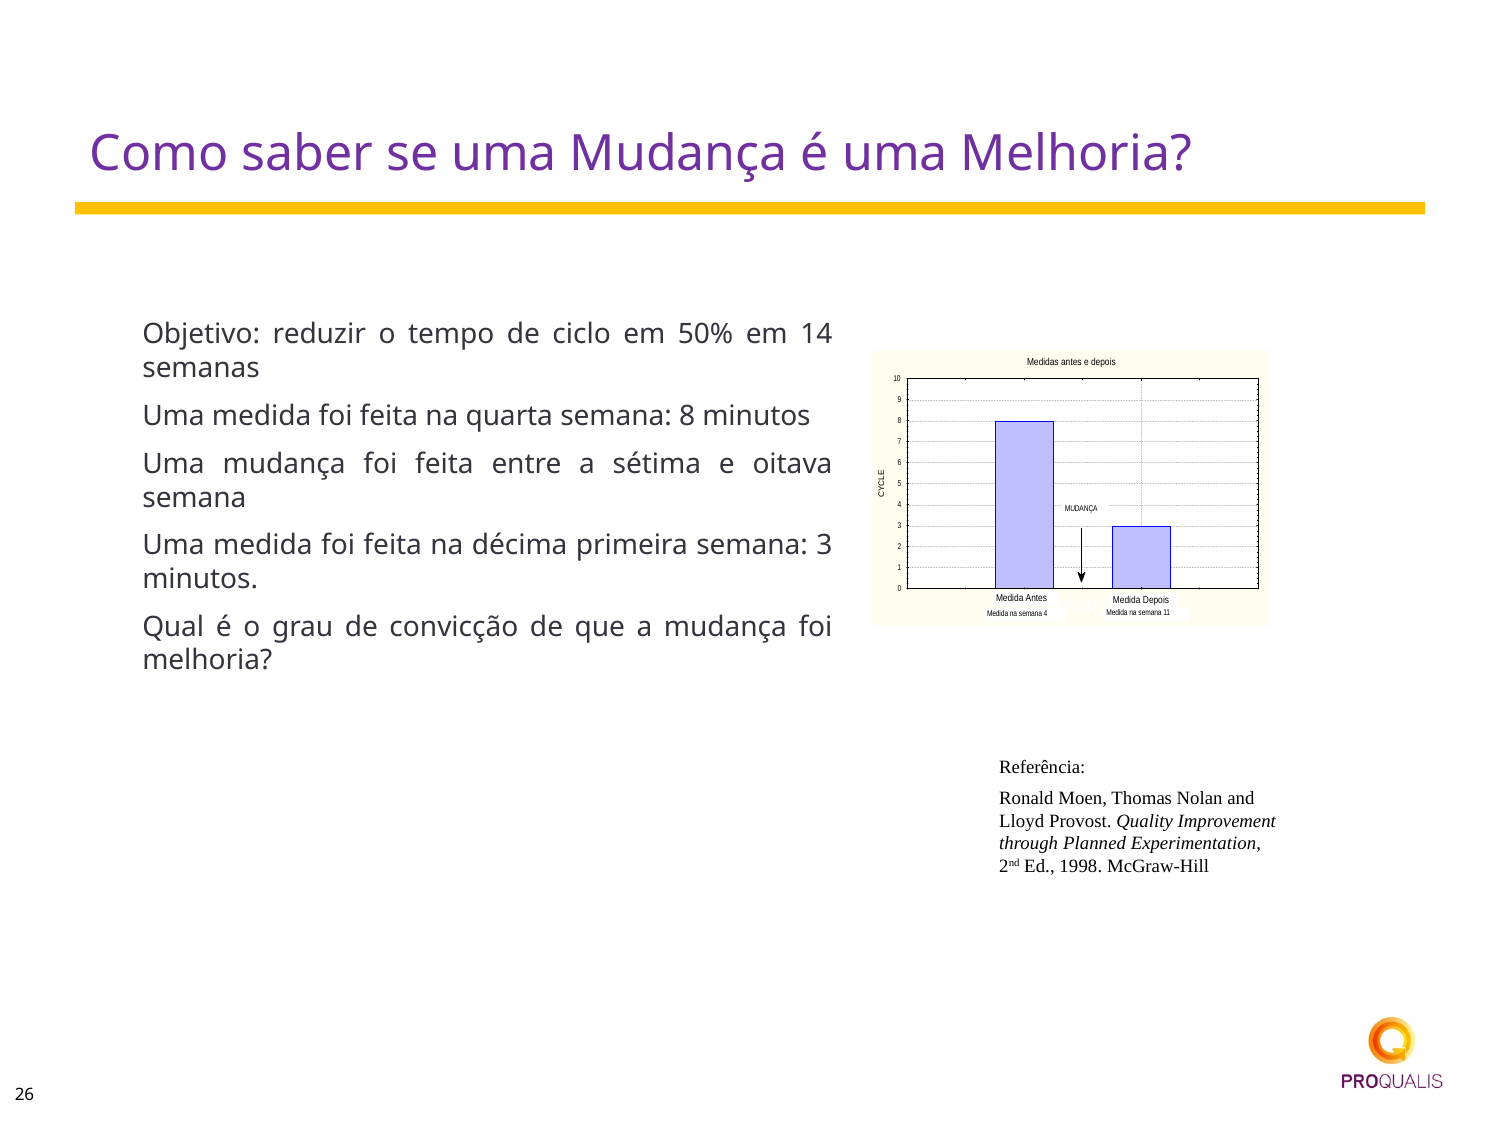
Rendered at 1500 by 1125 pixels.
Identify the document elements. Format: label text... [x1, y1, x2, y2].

text_box Objetivo: reduzir o tempo de ciclo em 50% em 14 semanas Uma medida foi feita na quarta semana: 8 minutos Uma mudança foi feita entre a sétima e oitava semana Uma medida foi feita na décima primeira semana: 3 minutos. Qual é o grau de convicção de que a mudança foi melhoria? [127, 308, 848, 683]
text_box Referência: Ronald Moen, Thomas Nolan and Lloyd Provost. Quality Improvement through Planned Experimentation, 2nd Ed., 1998. McGraw-Hill [984, 746, 1294, 884]
title Como saber se uma Mudança é uma Melhoria? [75, 37, 1425, 188]
picture [1327, 1010, 1451, 1095]
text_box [871, 351, 1271, 625]
